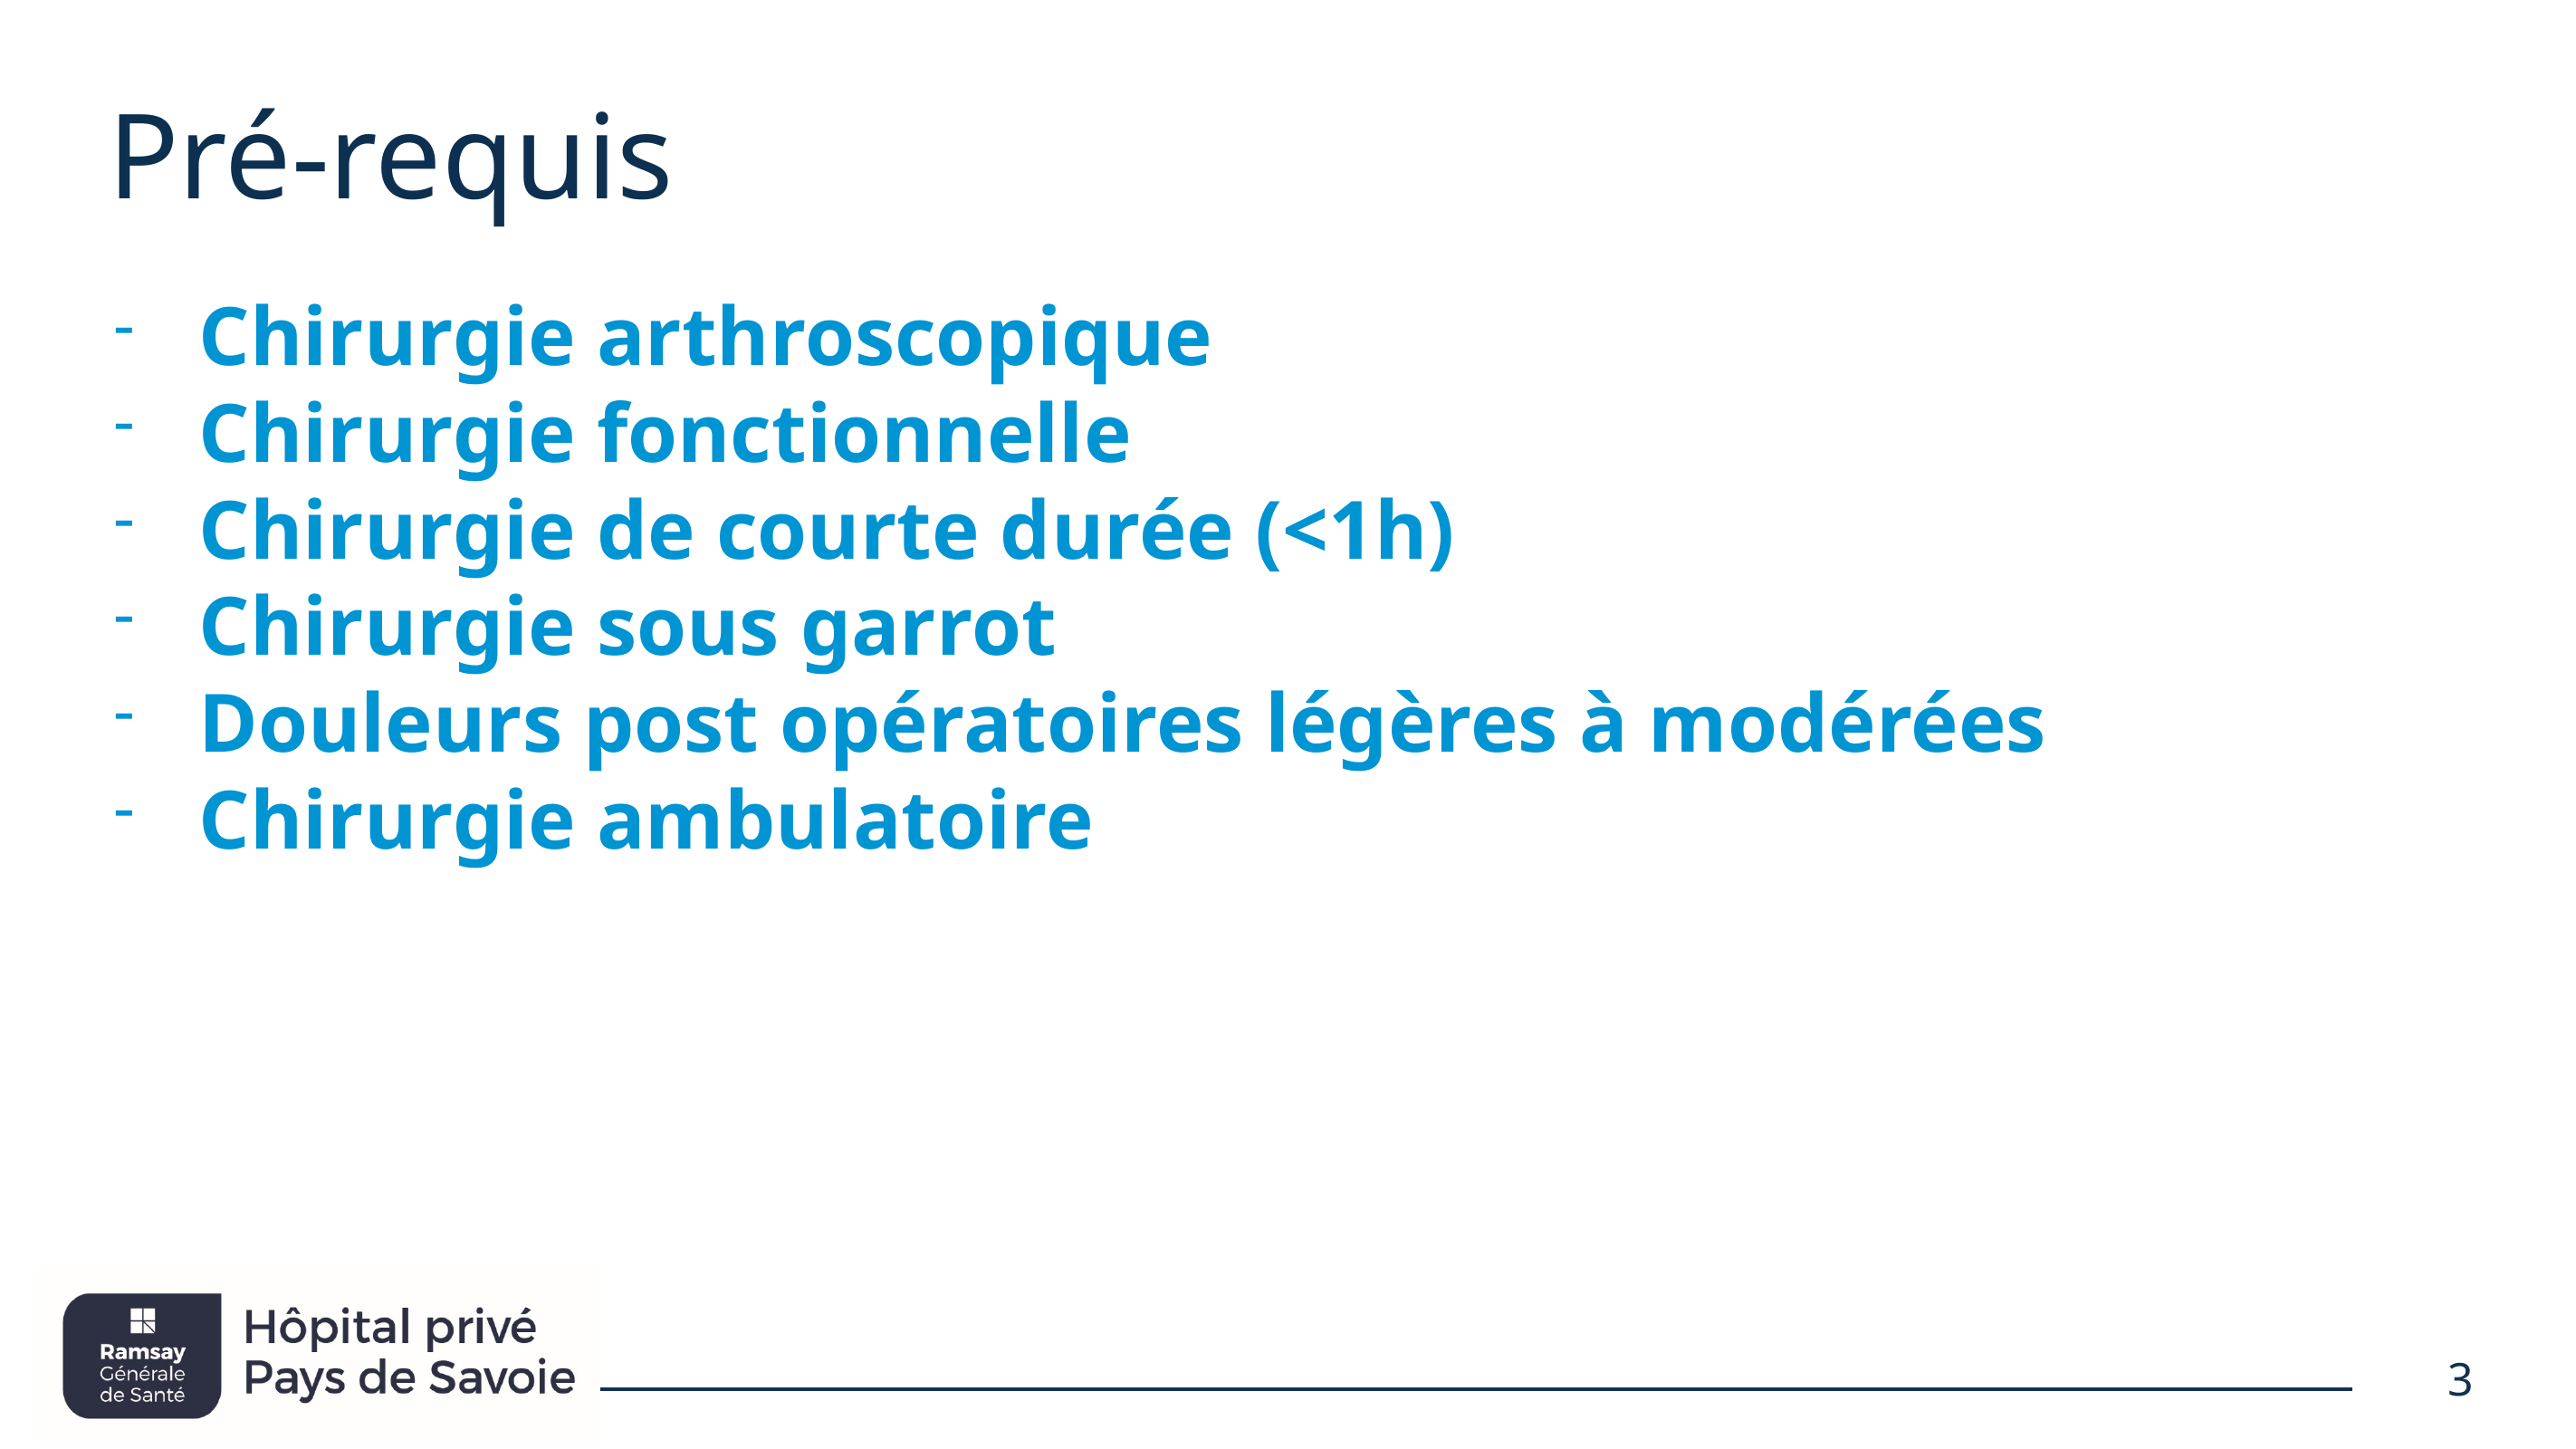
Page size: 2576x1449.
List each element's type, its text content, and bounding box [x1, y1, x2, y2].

slide_number 3 [2325, 1344, 2488, 1421]
list Chirurgie arthroscopique Chirurgie fonctionnelle Chirurgie de courte durée (<1h) Chirurgie sous garrot Douleurs post opératoires légères à modérées Chirurgie ambulatoire [101, 278, 2476, 1223]
title Pré-requis [100, 72, 2475, 231]
picture [37, 1246, 600, 1443]
